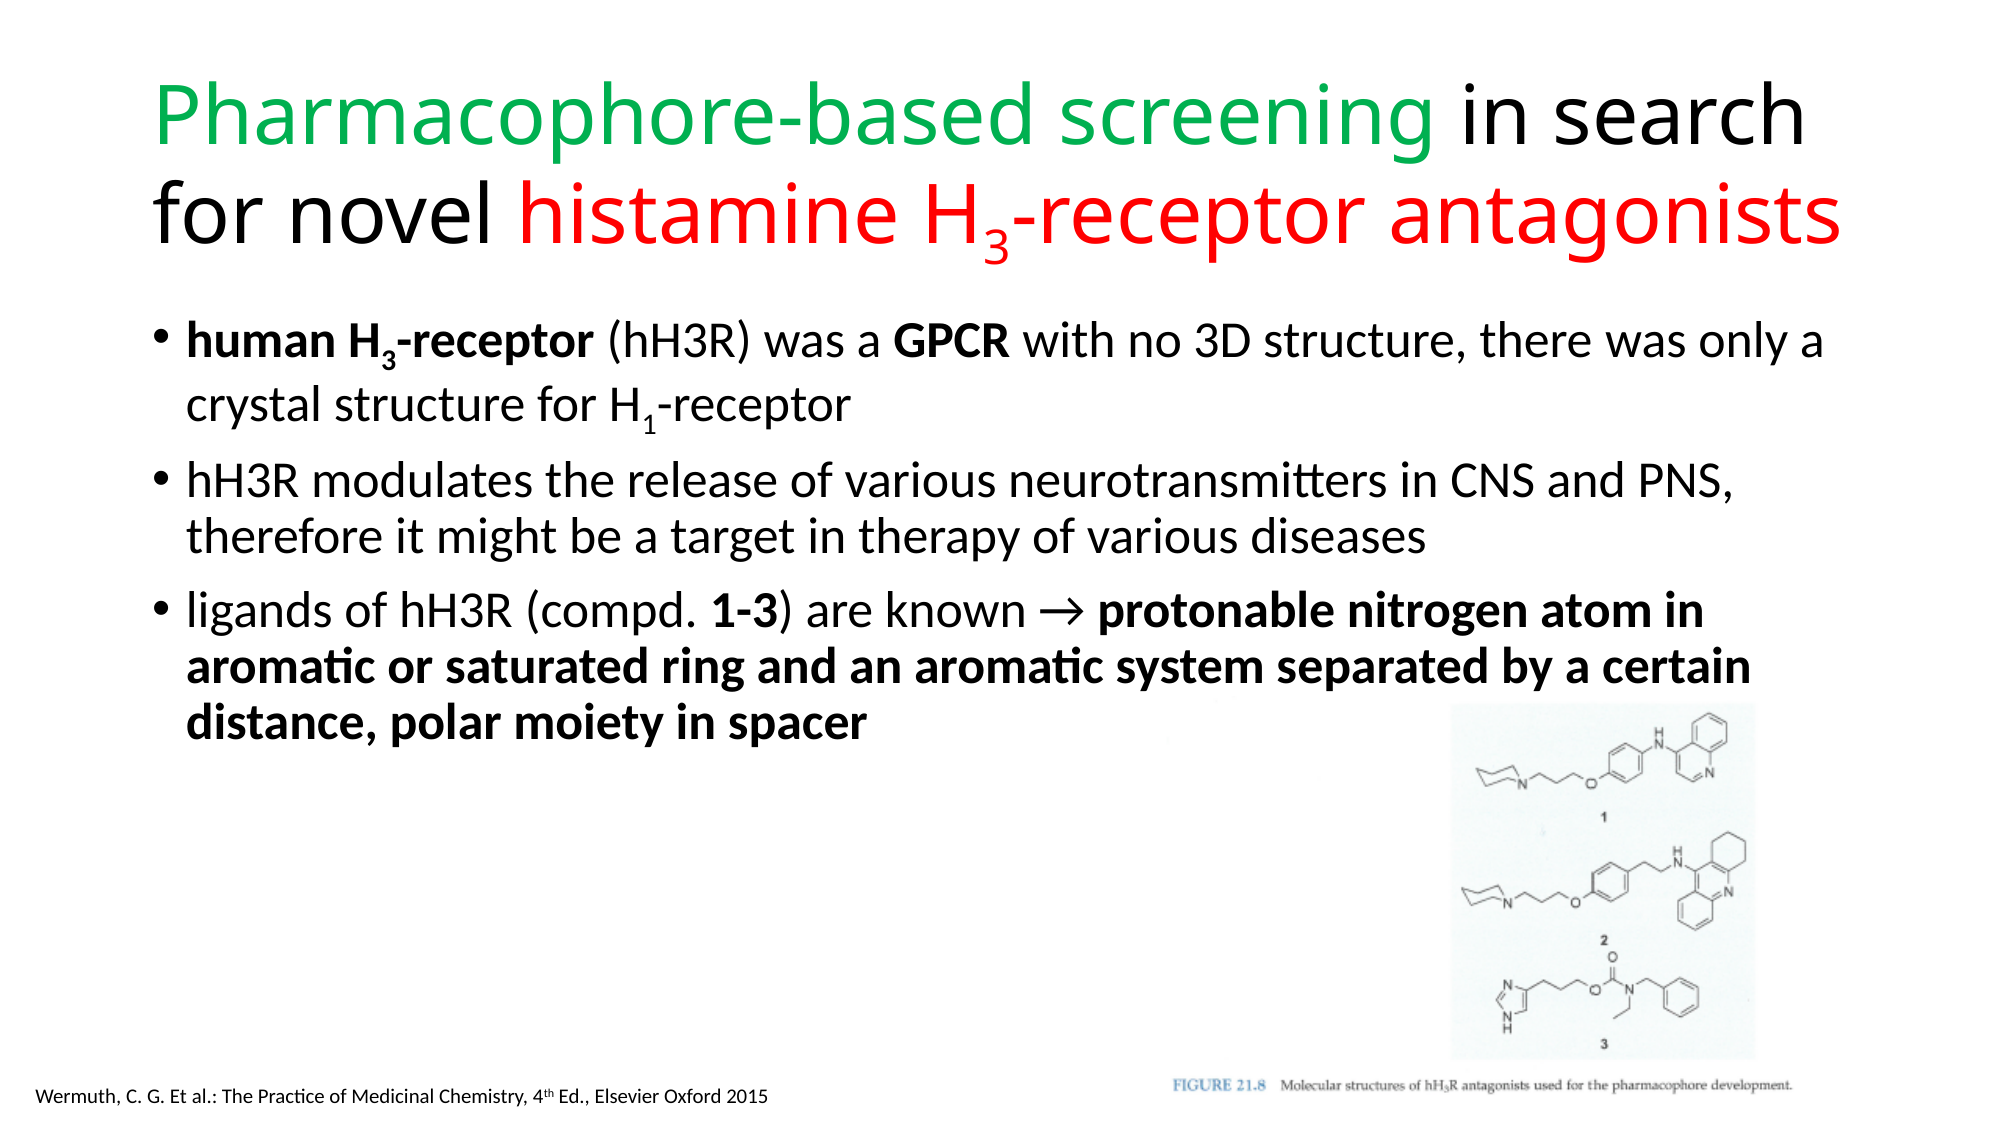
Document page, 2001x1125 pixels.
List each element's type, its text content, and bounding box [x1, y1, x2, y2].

text_box Wermuth, C. G. Et al.: The Practice of Medicinal Chemistry, 4th Ed., Elsevier Oxford 2015 [20, 1075, 810, 1115]
list human H3-receptor (hH3R) was a GPCR with no 3D structure, there was only a crystal structure for H1-receptor hH3R modulates the release of various neurotransmitters in CNS and PNS, therefore it might be a target in therapy of various diseases ligands of hH3R (compd. 1-3) are known → protonable nitrogen atom in aromatic or saturated ring and an aromatic system separated by a certain distance, polar moiety in spacer [137, 299, 1863, 761]
picture [1166, 696, 1799, 1096]
title Pharmacophore-based screening in search for novel histamine H3-receptor antagonists [137, 59, 1863, 278]
